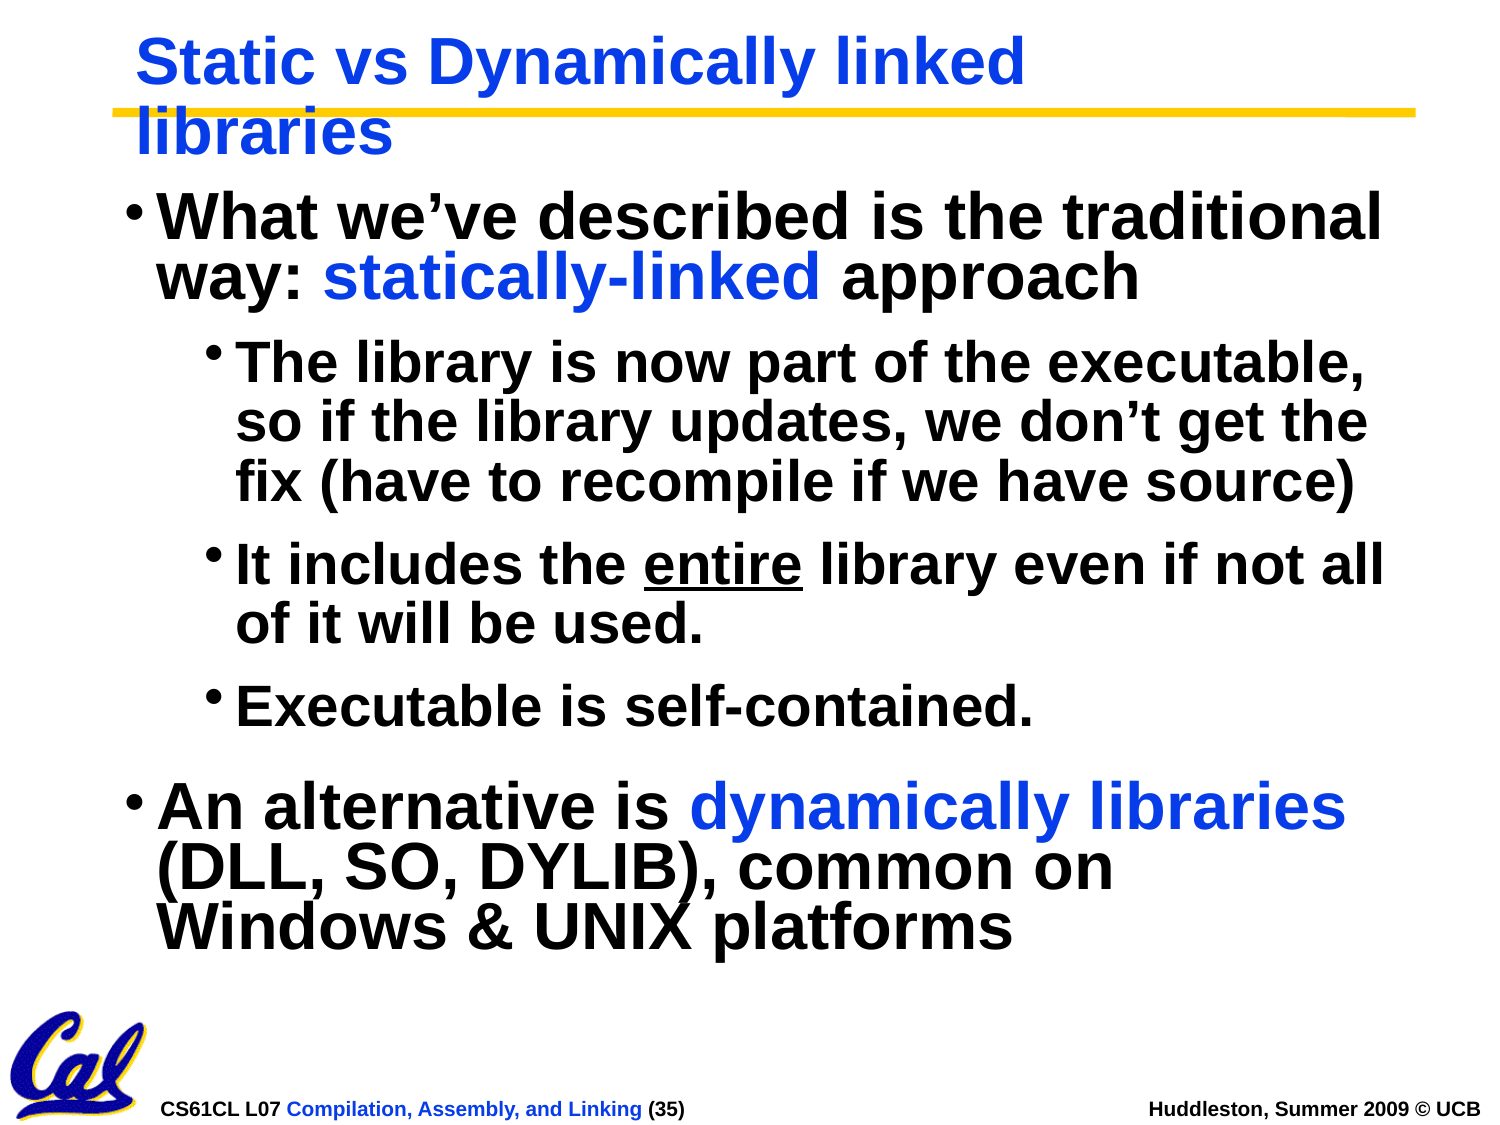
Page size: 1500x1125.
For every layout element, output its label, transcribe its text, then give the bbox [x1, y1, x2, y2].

picture [10, 1011, 150, 1121]
title Static vs Dynamically linked libraries [124, 24, 1066, 104]
list What we’ve described is the traditional way: statically-linked approach The library is now part of the executable, so if the library updates, we don’t get the fix (have to recompile if we have source) It includes the entire library even if not all of it will be used. Executable is self-contained. An alternative is dynamically libraries (DLL, SO, DYLIB), common on Windows & UNIX platforms [111, 186, 1401, 1013]
